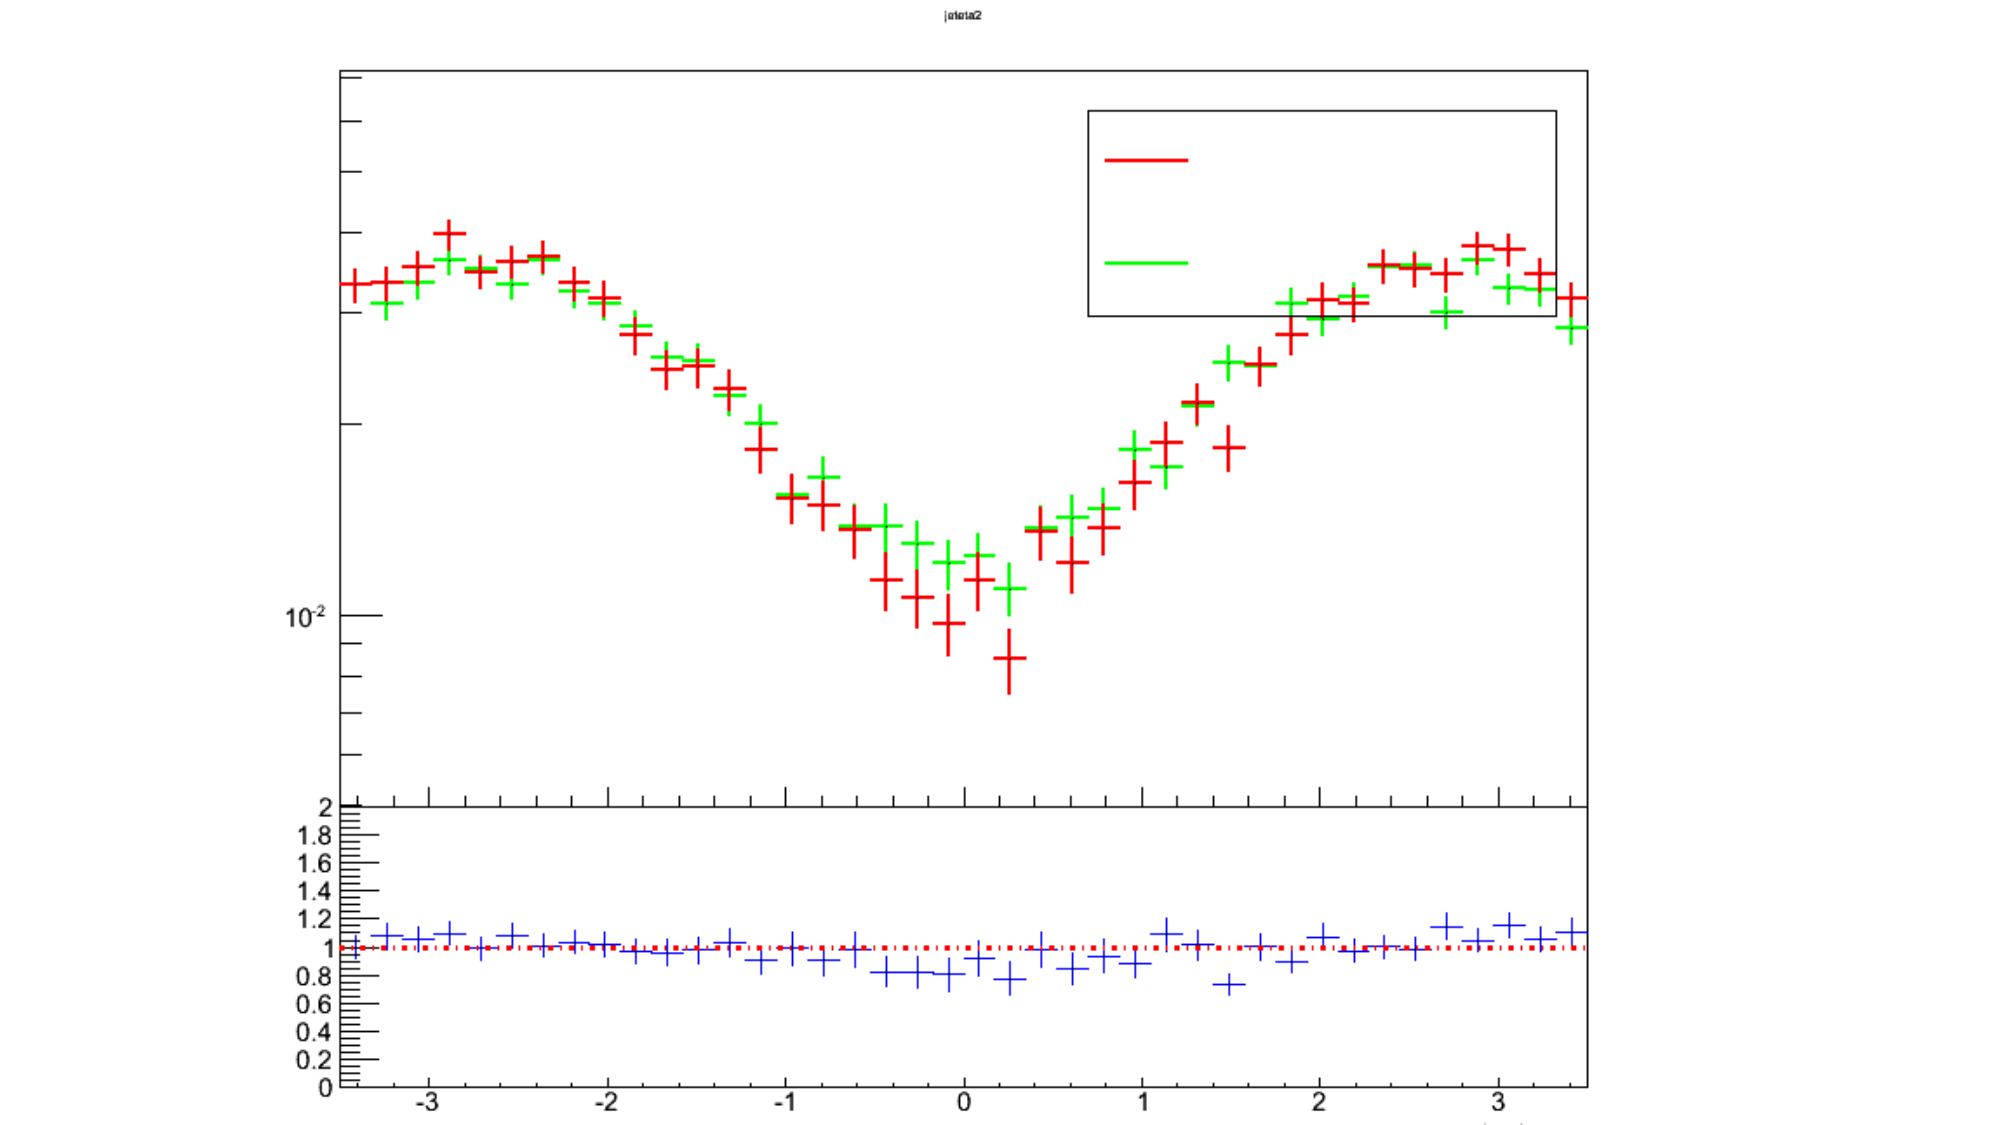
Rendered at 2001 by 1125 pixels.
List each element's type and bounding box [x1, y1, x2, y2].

list [190, 0, 1735, 1125]
